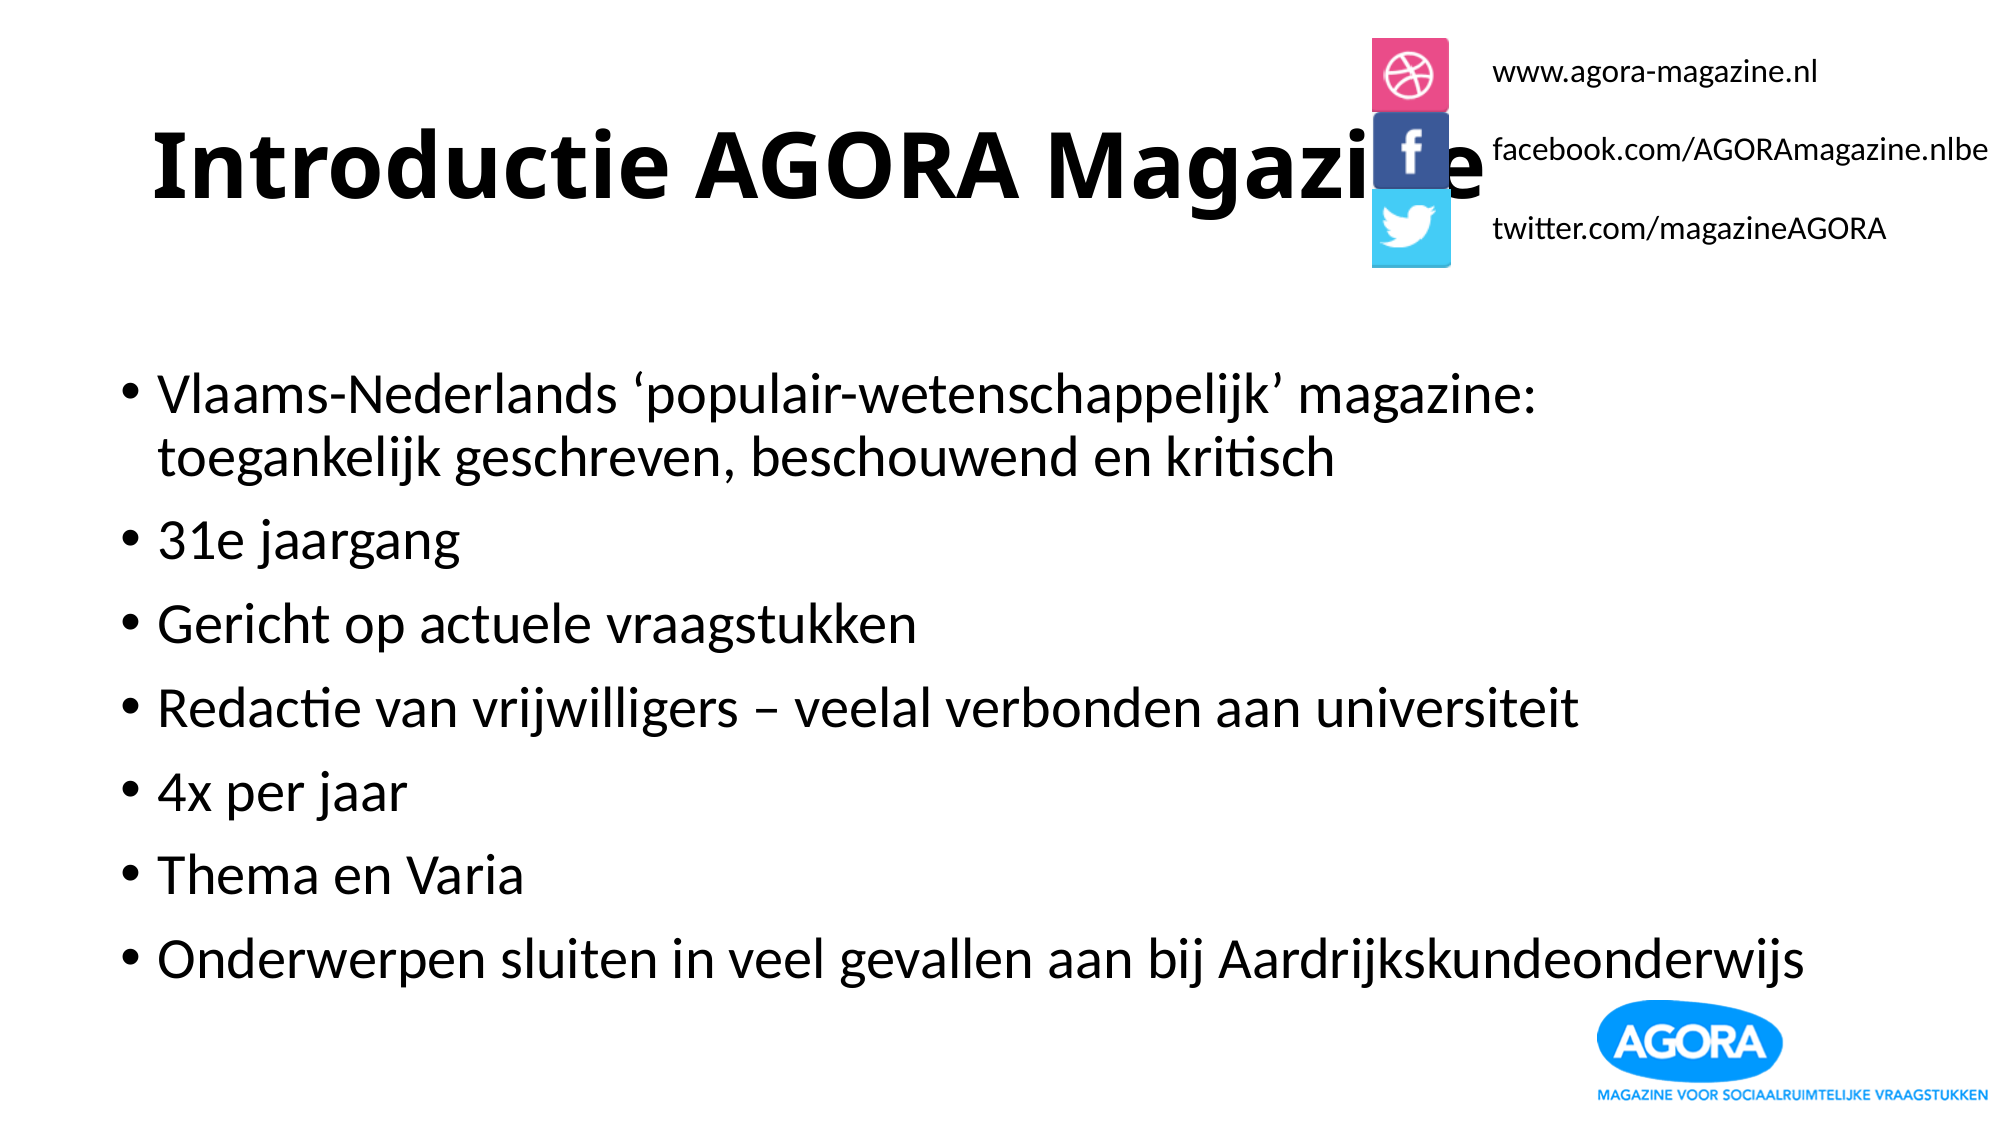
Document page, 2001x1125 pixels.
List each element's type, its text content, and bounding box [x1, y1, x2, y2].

title Introductie AGORA Magazine [137, 59, 1863, 278]
picture [1371, 38, 1451, 268]
text_box facebook.com/AGORAmagazine.nlbe [1477, 119, 2000, 175]
text_box www.agora-magazine.nl [1477, 41, 1856, 97]
list Vlaams-Nederlands ‘populair-wetenschappelijk’ magazine: toegankelijk geschreven, beschouwend en kritisch 31e jaargang Gericht op actuele vraagstukken Redactie van vrijwilligers – veelal verbonden aan universiteit 4x per jaar Thema en Varia Onderwerpen sluiten in veel gevallen aan bij Aardrijkskundeonderwijs [105, 355, 1831, 1069]
text_box twitter.com/magazineAGORA [1477, 198, 1912, 254]
picture [1597, 1000, 1988, 1101]
